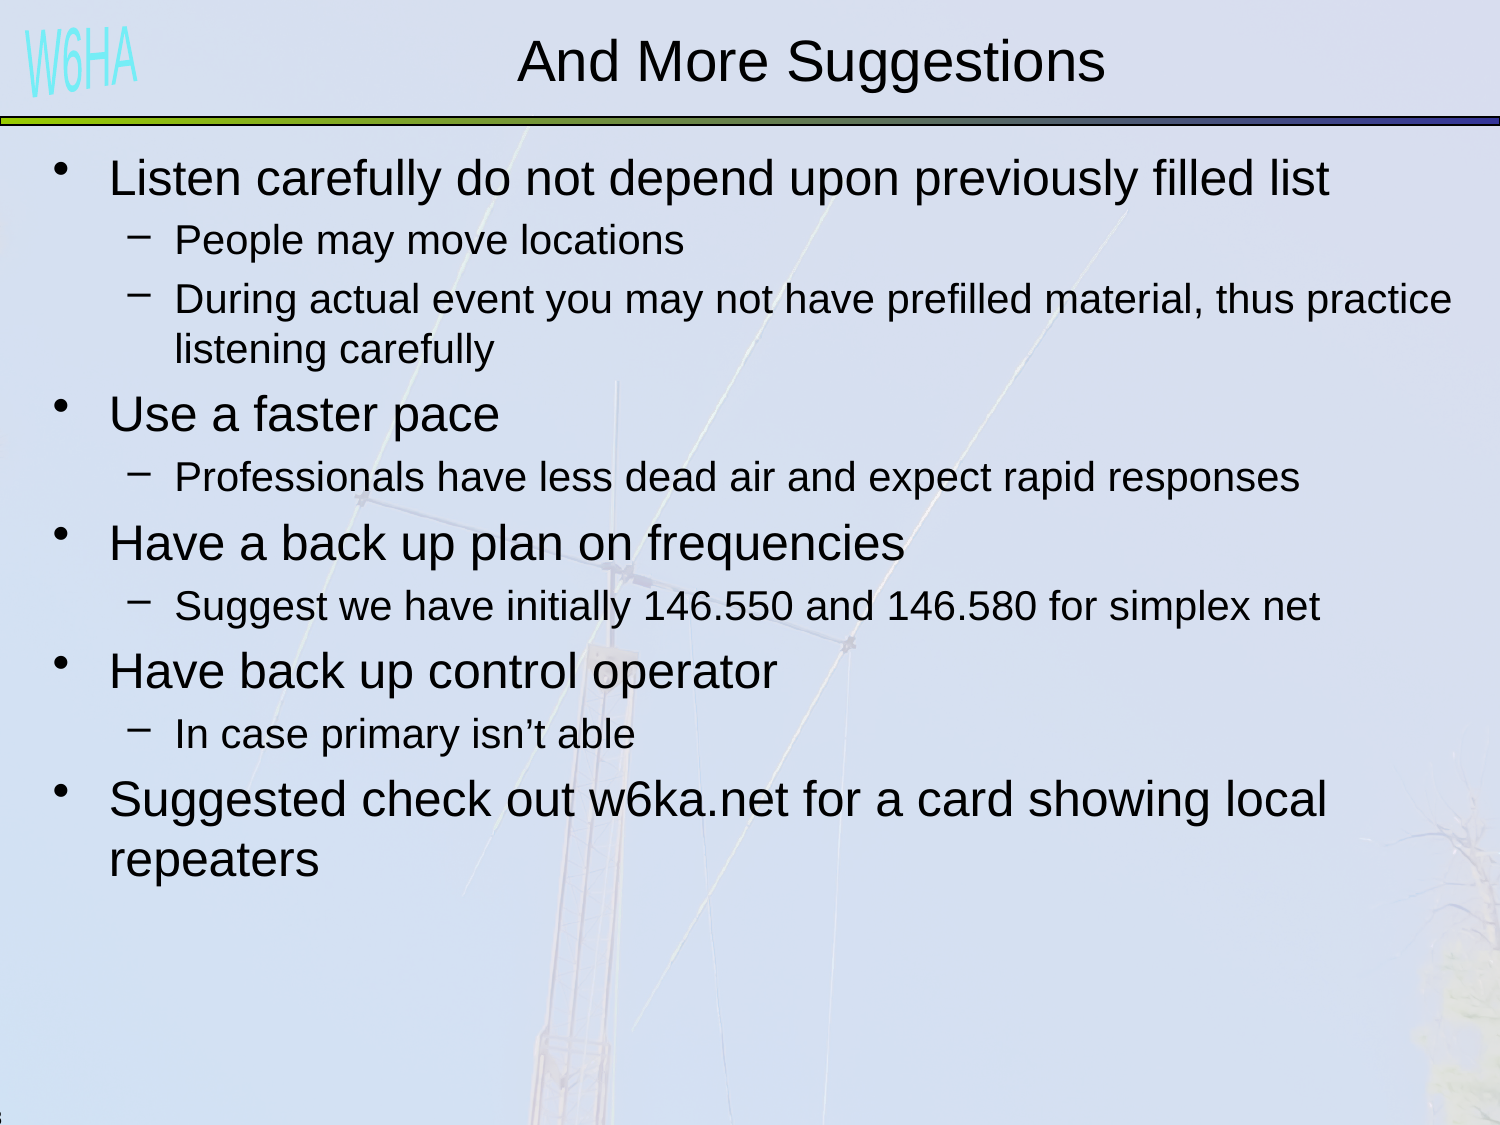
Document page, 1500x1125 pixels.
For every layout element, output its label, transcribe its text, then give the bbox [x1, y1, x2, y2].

title And More Suggestions [137, 12, 1488, 113]
list Listen carefully do not depend upon previously filled list People may move locations During actual event you may not have prefilled material, thus practice listening carefully Use a faster pace Professionals have less dead air and expect rapid responses Have a back up plan on frequencies Suggest we have initially 146.550 and 146.580 for simplex net Have back up control operator In case primary isn’t able Suggested check out w6ka.net for a card showing local repeaters [37, 137, 1476, 1088]
